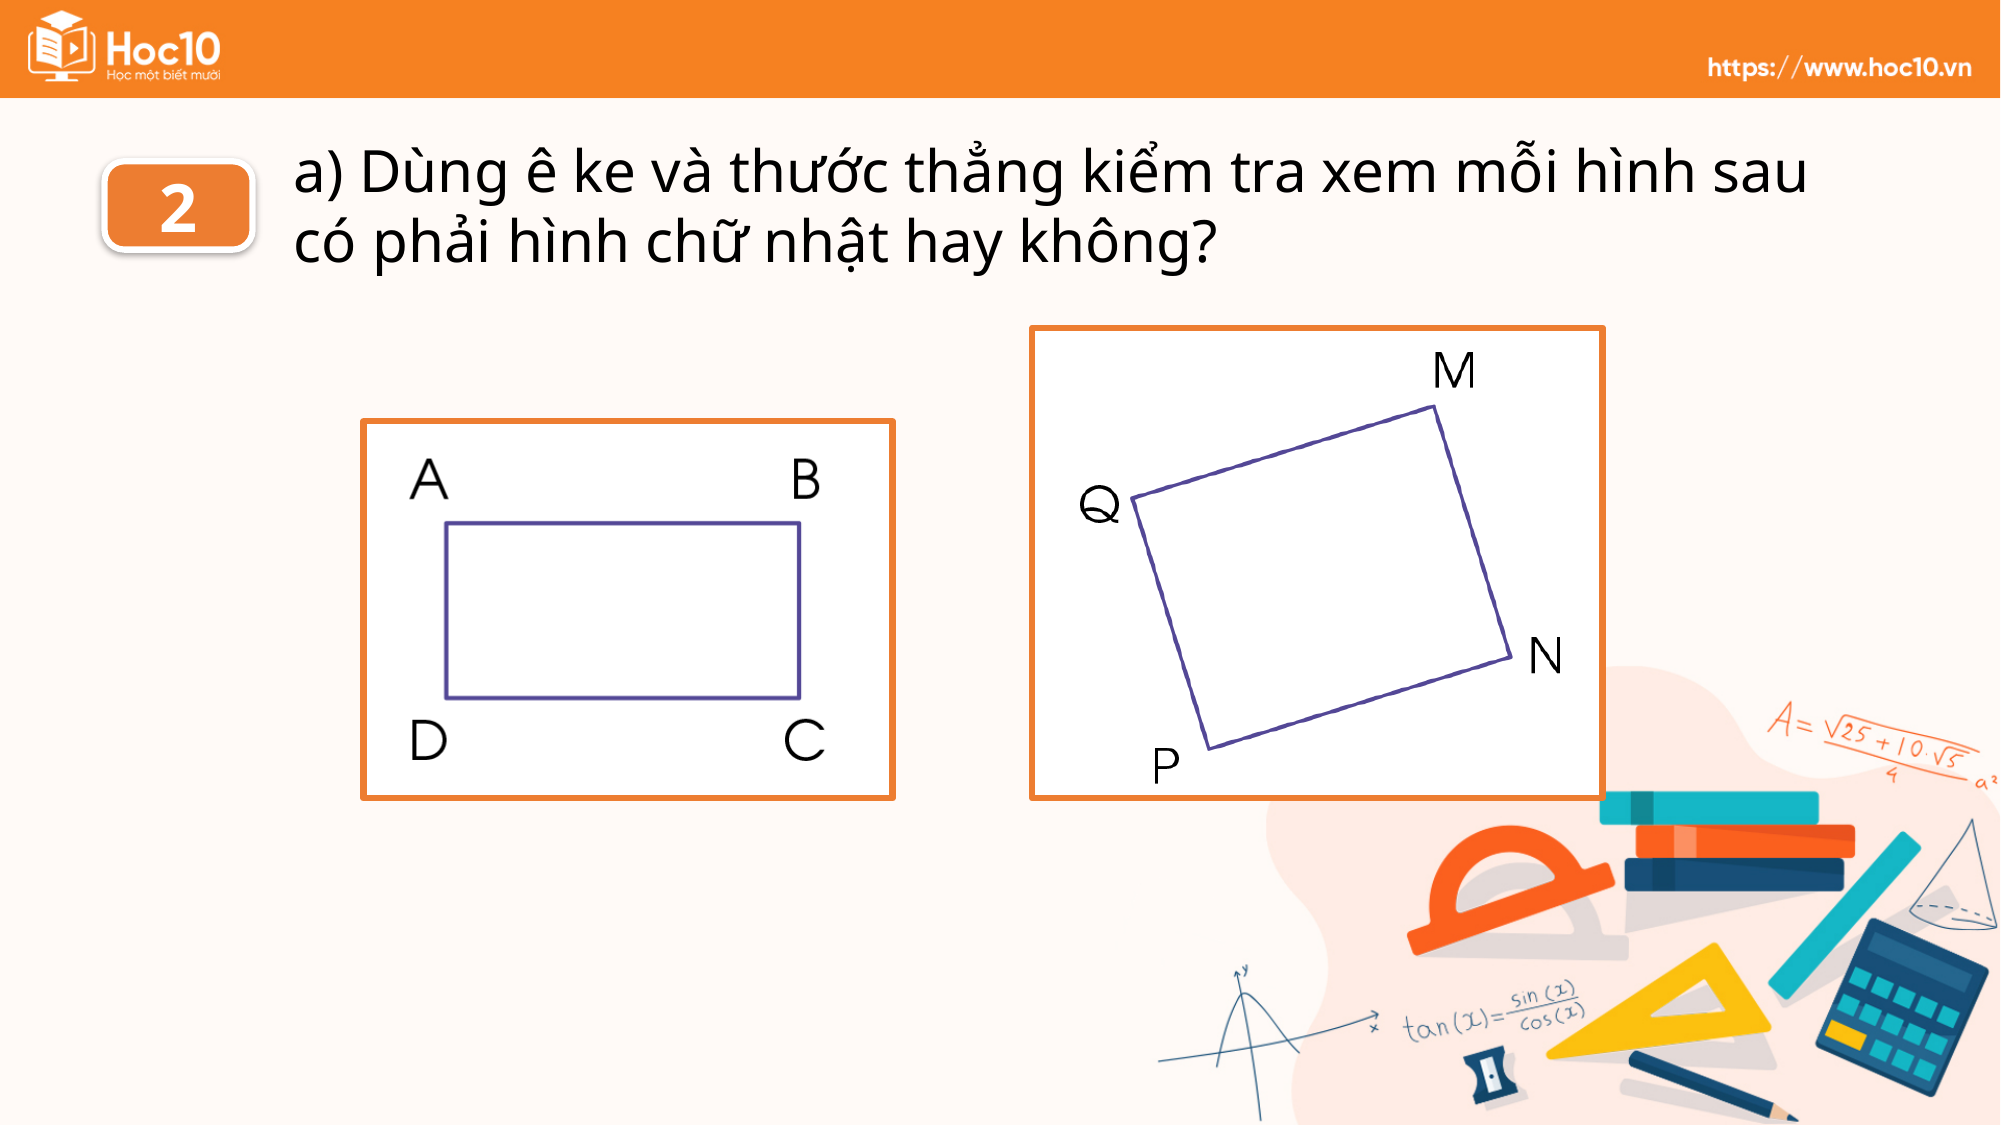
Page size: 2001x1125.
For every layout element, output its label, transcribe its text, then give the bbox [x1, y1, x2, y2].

text_box a) Dùng ê ke và thước thẳng kiểm tra xem mỗi hình sau có phải hình chữ nhật hay không? [279, 127, 1831, 282]
picture [0, 0, 2001, 1125]
text_box 2 [101, 158, 256, 253]
